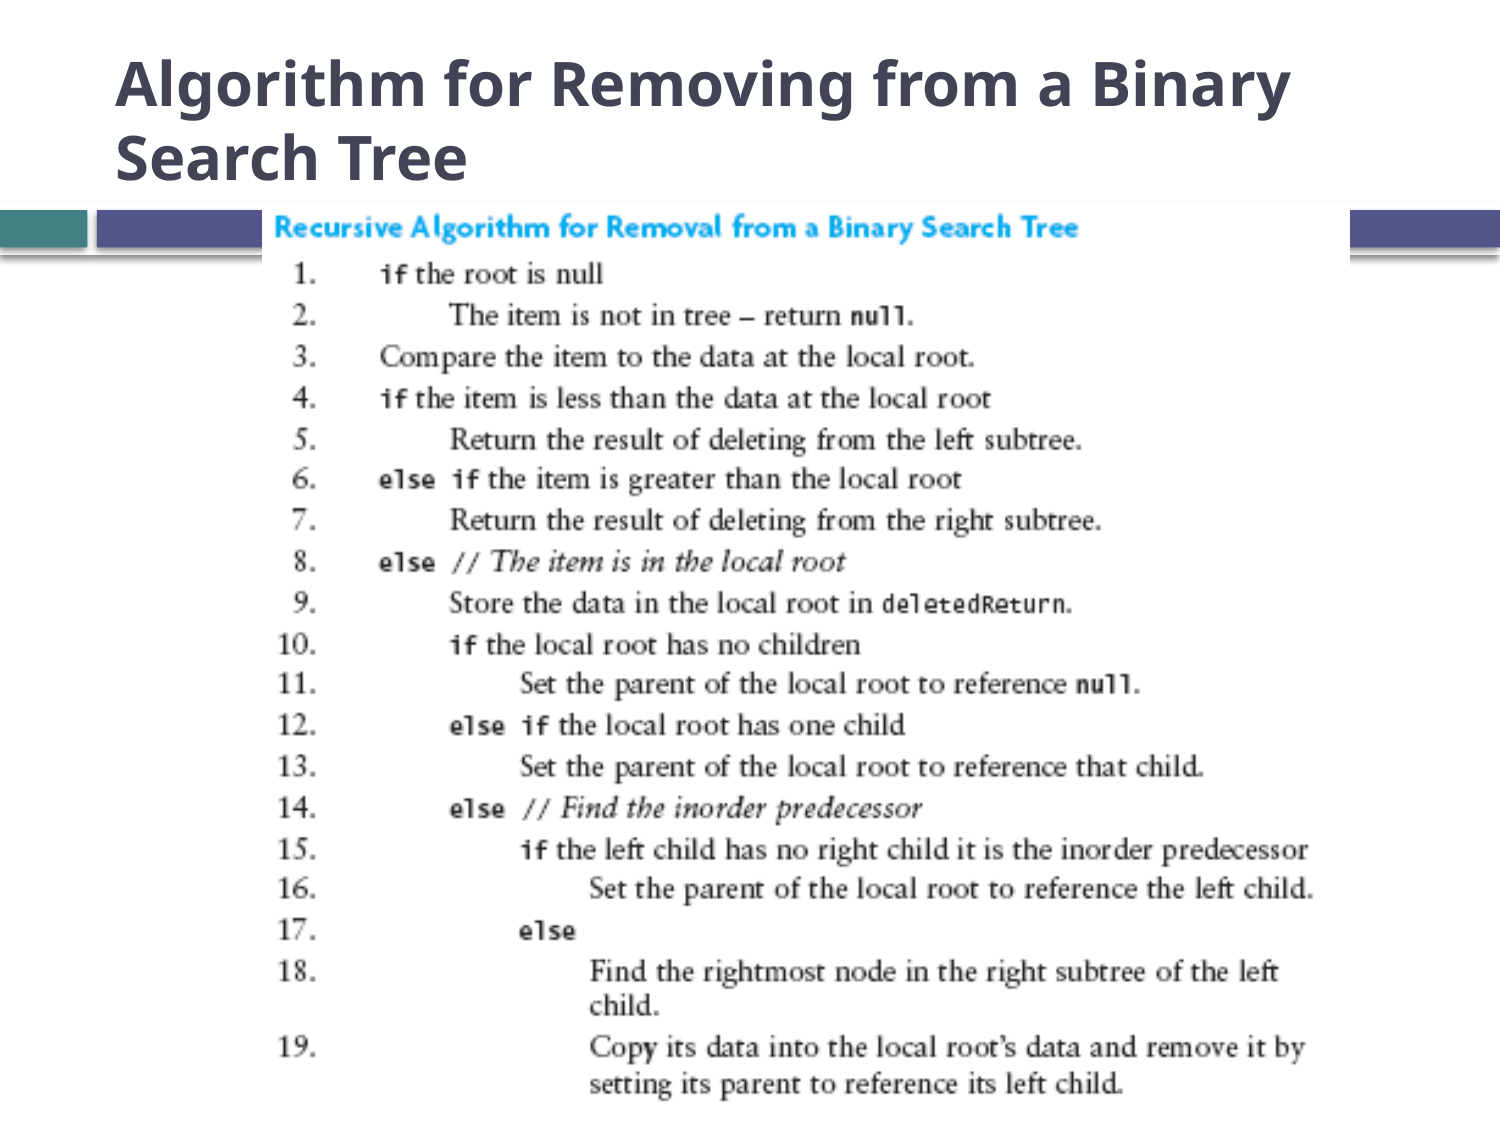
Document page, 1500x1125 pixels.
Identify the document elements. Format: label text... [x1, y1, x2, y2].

picture [262, 204, 1351, 1125]
title Algorithm for Removing from a Binary Search Tree [100, 37, 1438, 200]
